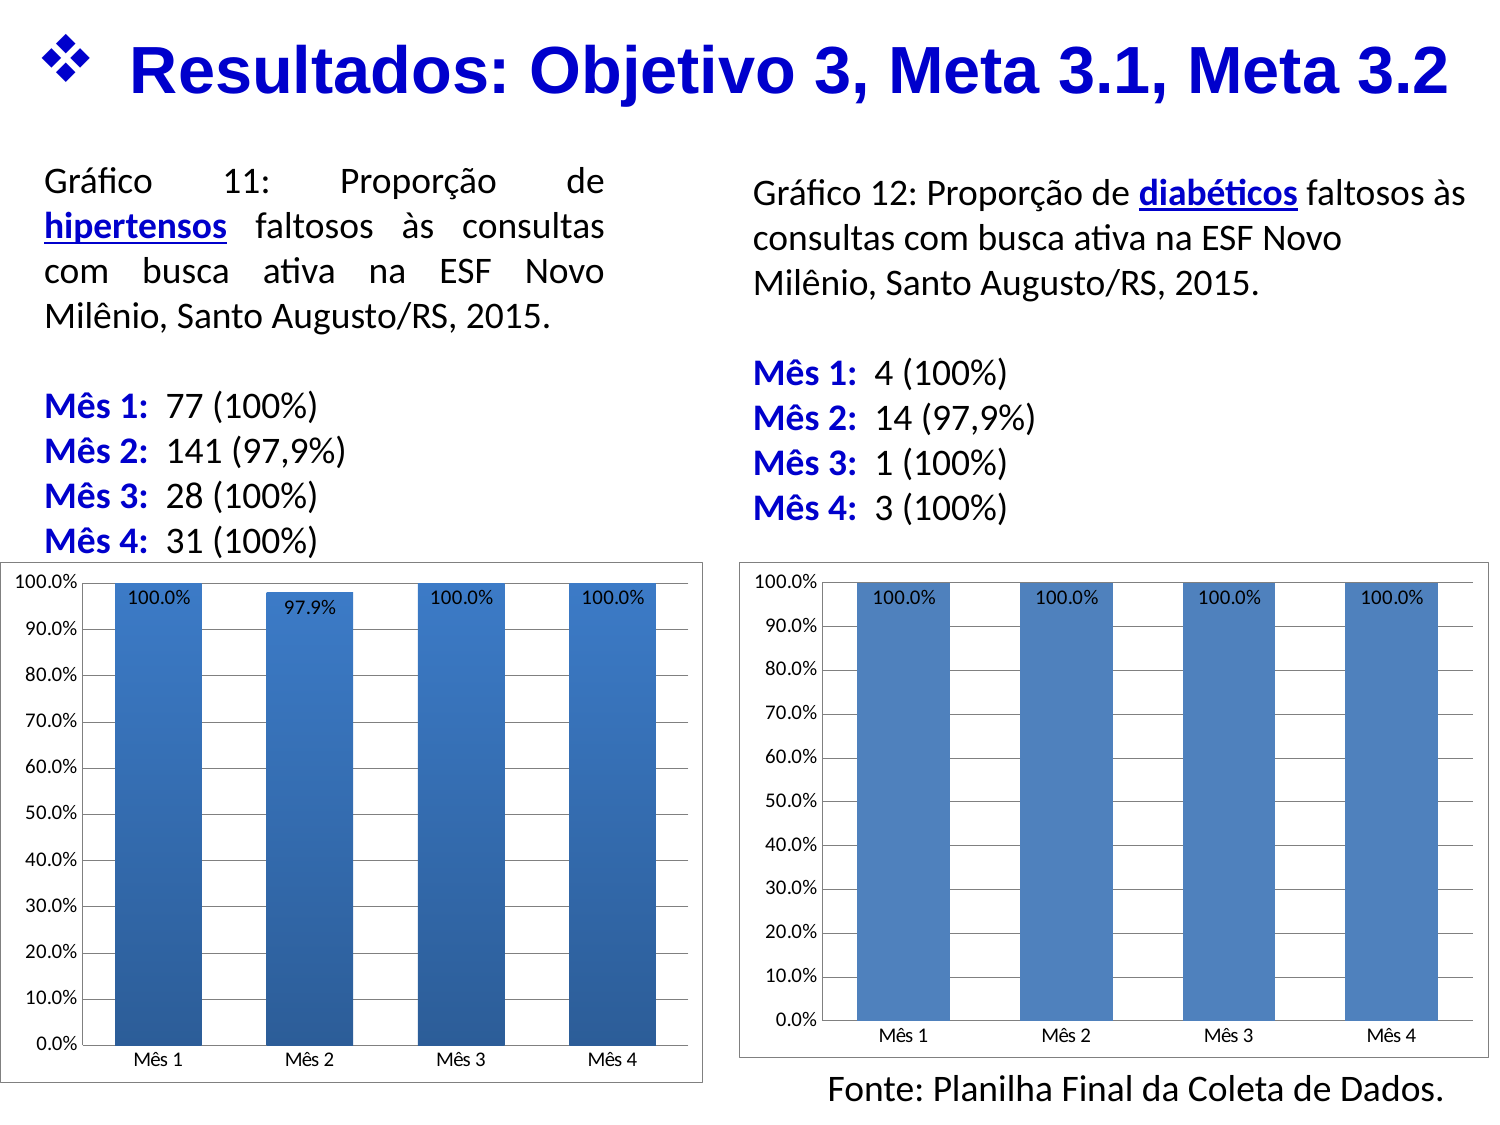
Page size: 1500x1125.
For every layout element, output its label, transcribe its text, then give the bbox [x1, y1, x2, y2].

chart [738, 562, 1489, 1058]
text_box Resultados: Objetivo 3, Meta 3.1, Meta 3.2 [0, 19, 1495, 114]
text_box Gráfico 11: Proporção de hipertensos faltosos às consultas com busca ativa na ESF Novo Milênio, Santo Augusto/RS, 2015. Mês 1: 77 (100%) Mês 2: 141 (97,9%) Mês 3: 28 (100%) Mês 4: 31 (100%) [29, 148, 621, 560]
text_box Gráfico 12: Proporção de diabéticos faltosos às consultas com busca ativa na ESF Novo Milênio, Santo Augusto/RS, 2015. Mês 1: 4 (100%) Mês 2: 14 (97,9%) Mês 3: 1 (100%) Mês 4: 3 (100%) [738, 160, 1489, 561]
text_box Fonte: Planilha Final da Coleta de Dados. [813, 1066, 1461, 1117]
chart [0, 562, 703, 1083]
